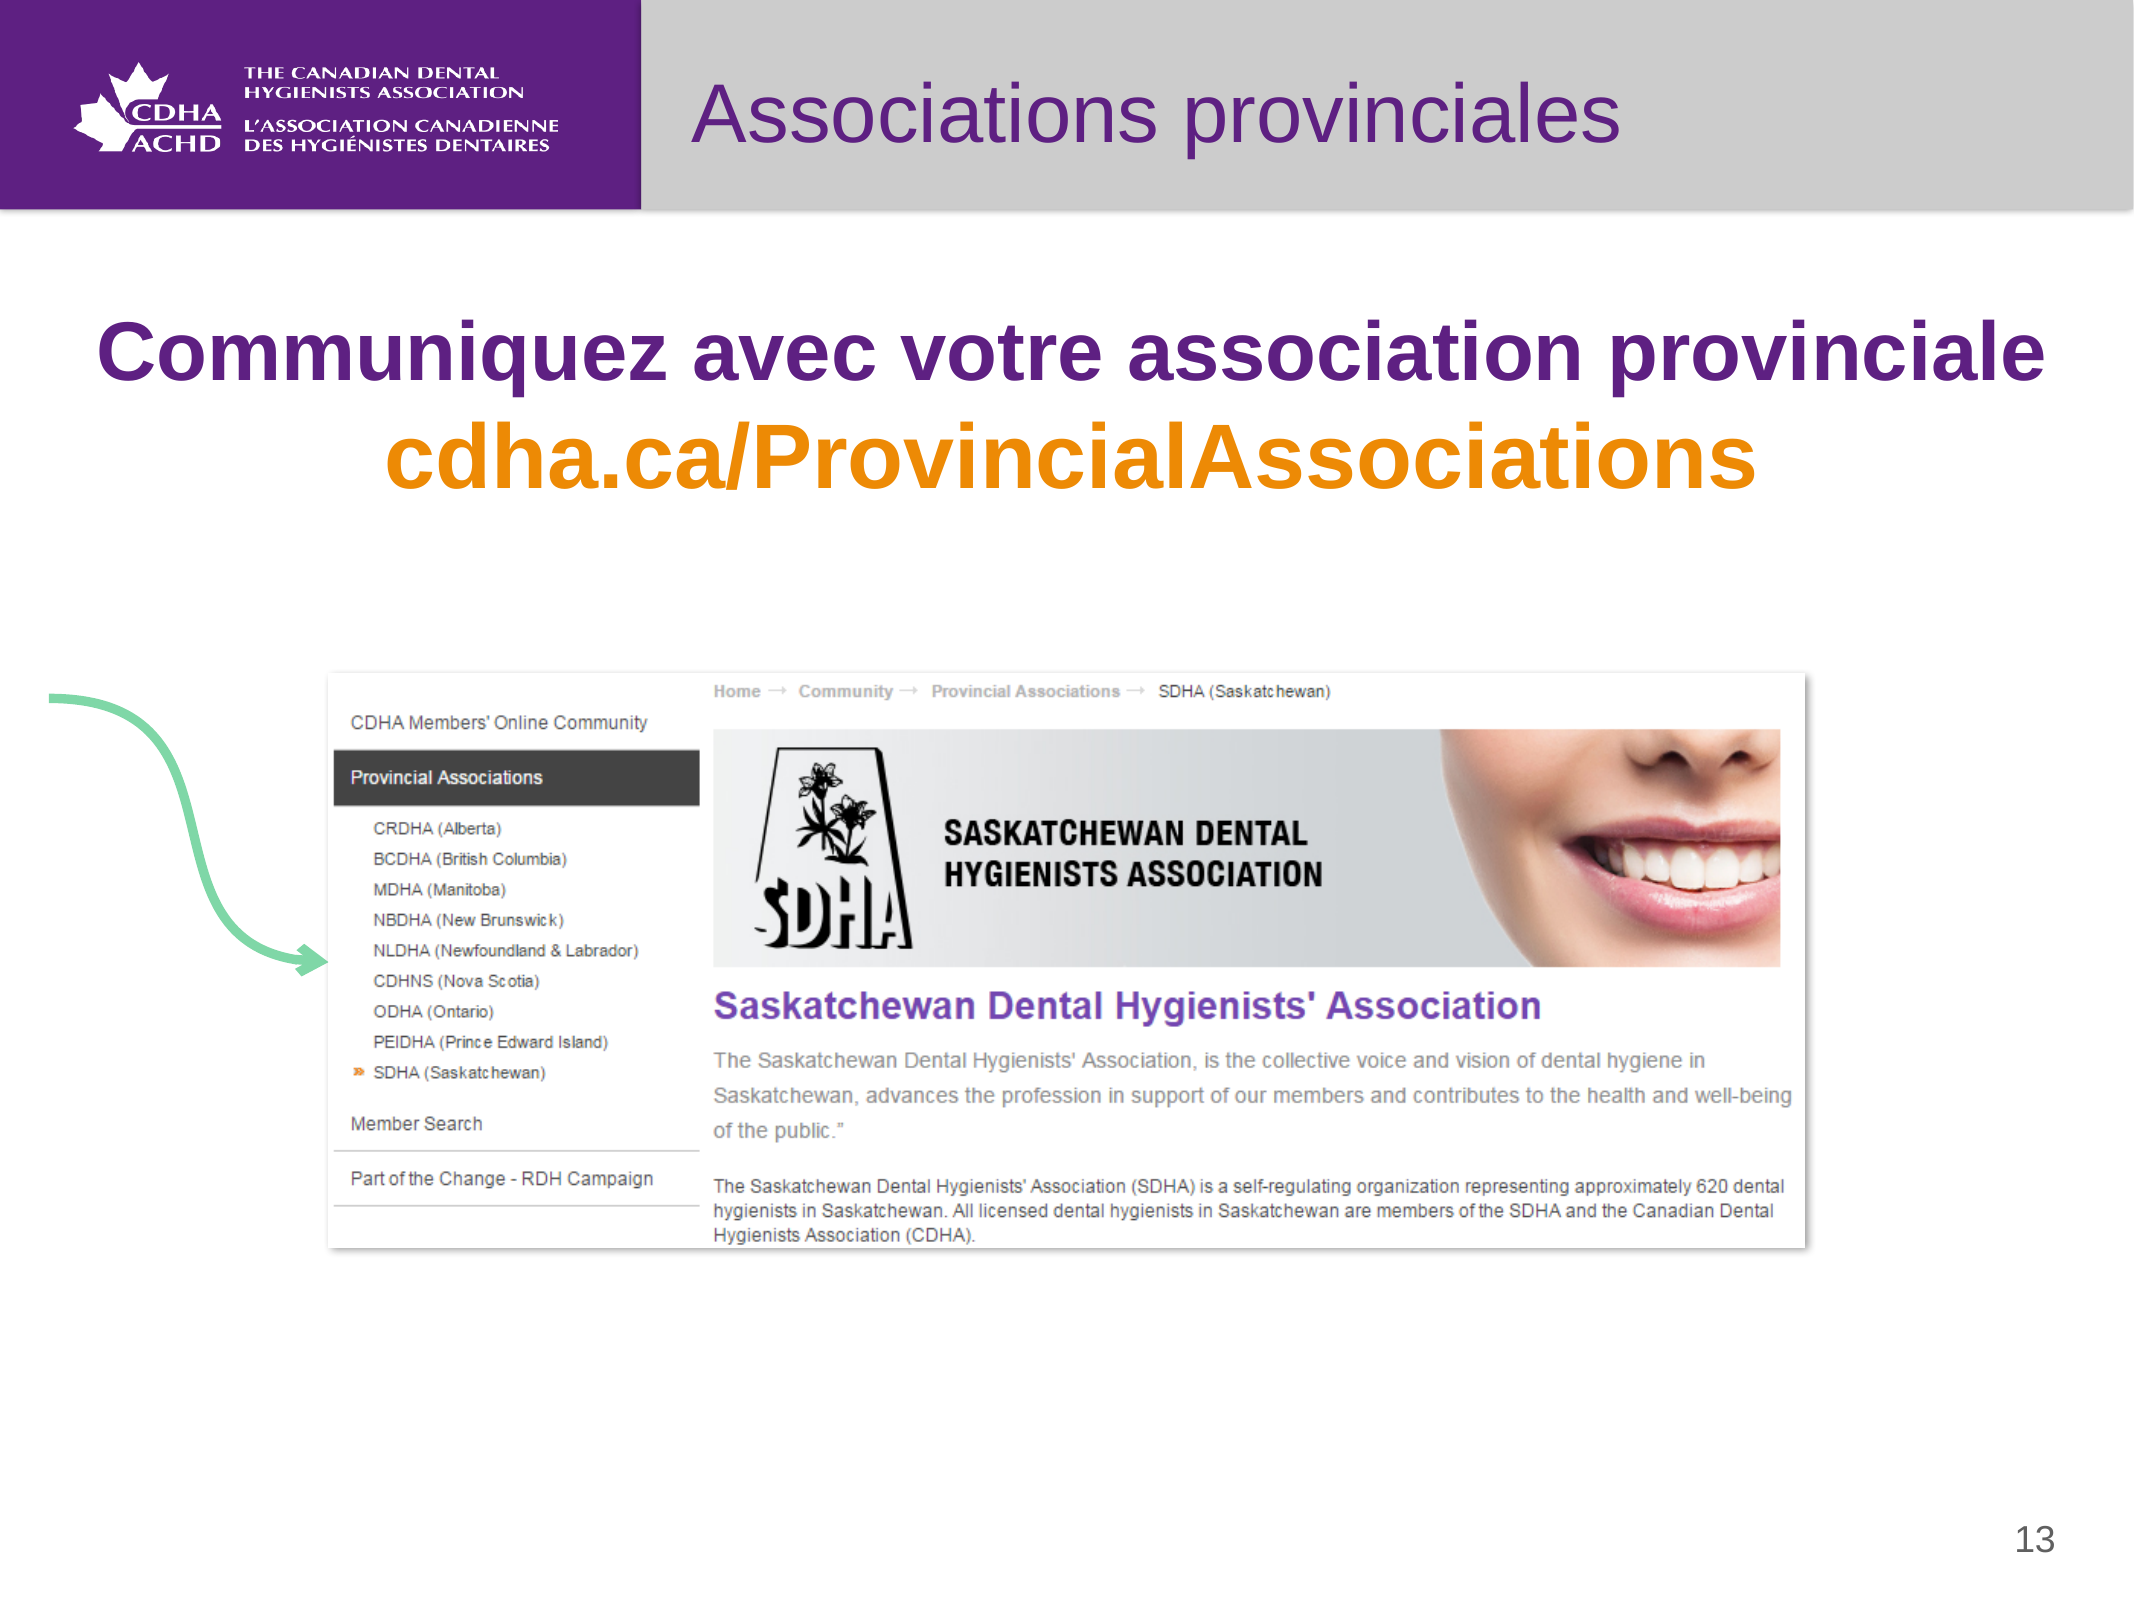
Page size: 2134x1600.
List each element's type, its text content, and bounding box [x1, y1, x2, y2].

text_box Associations provinciales [676, 43, 2027, 174]
list Communiquez avec votre association provinciale cdha.ca/ProvincialAssociations [38, 288, 2107, 777]
picture [62, 47, 571, 163]
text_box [48, 698, 329, 963]
picture [328, 673, 1805, 1249]
